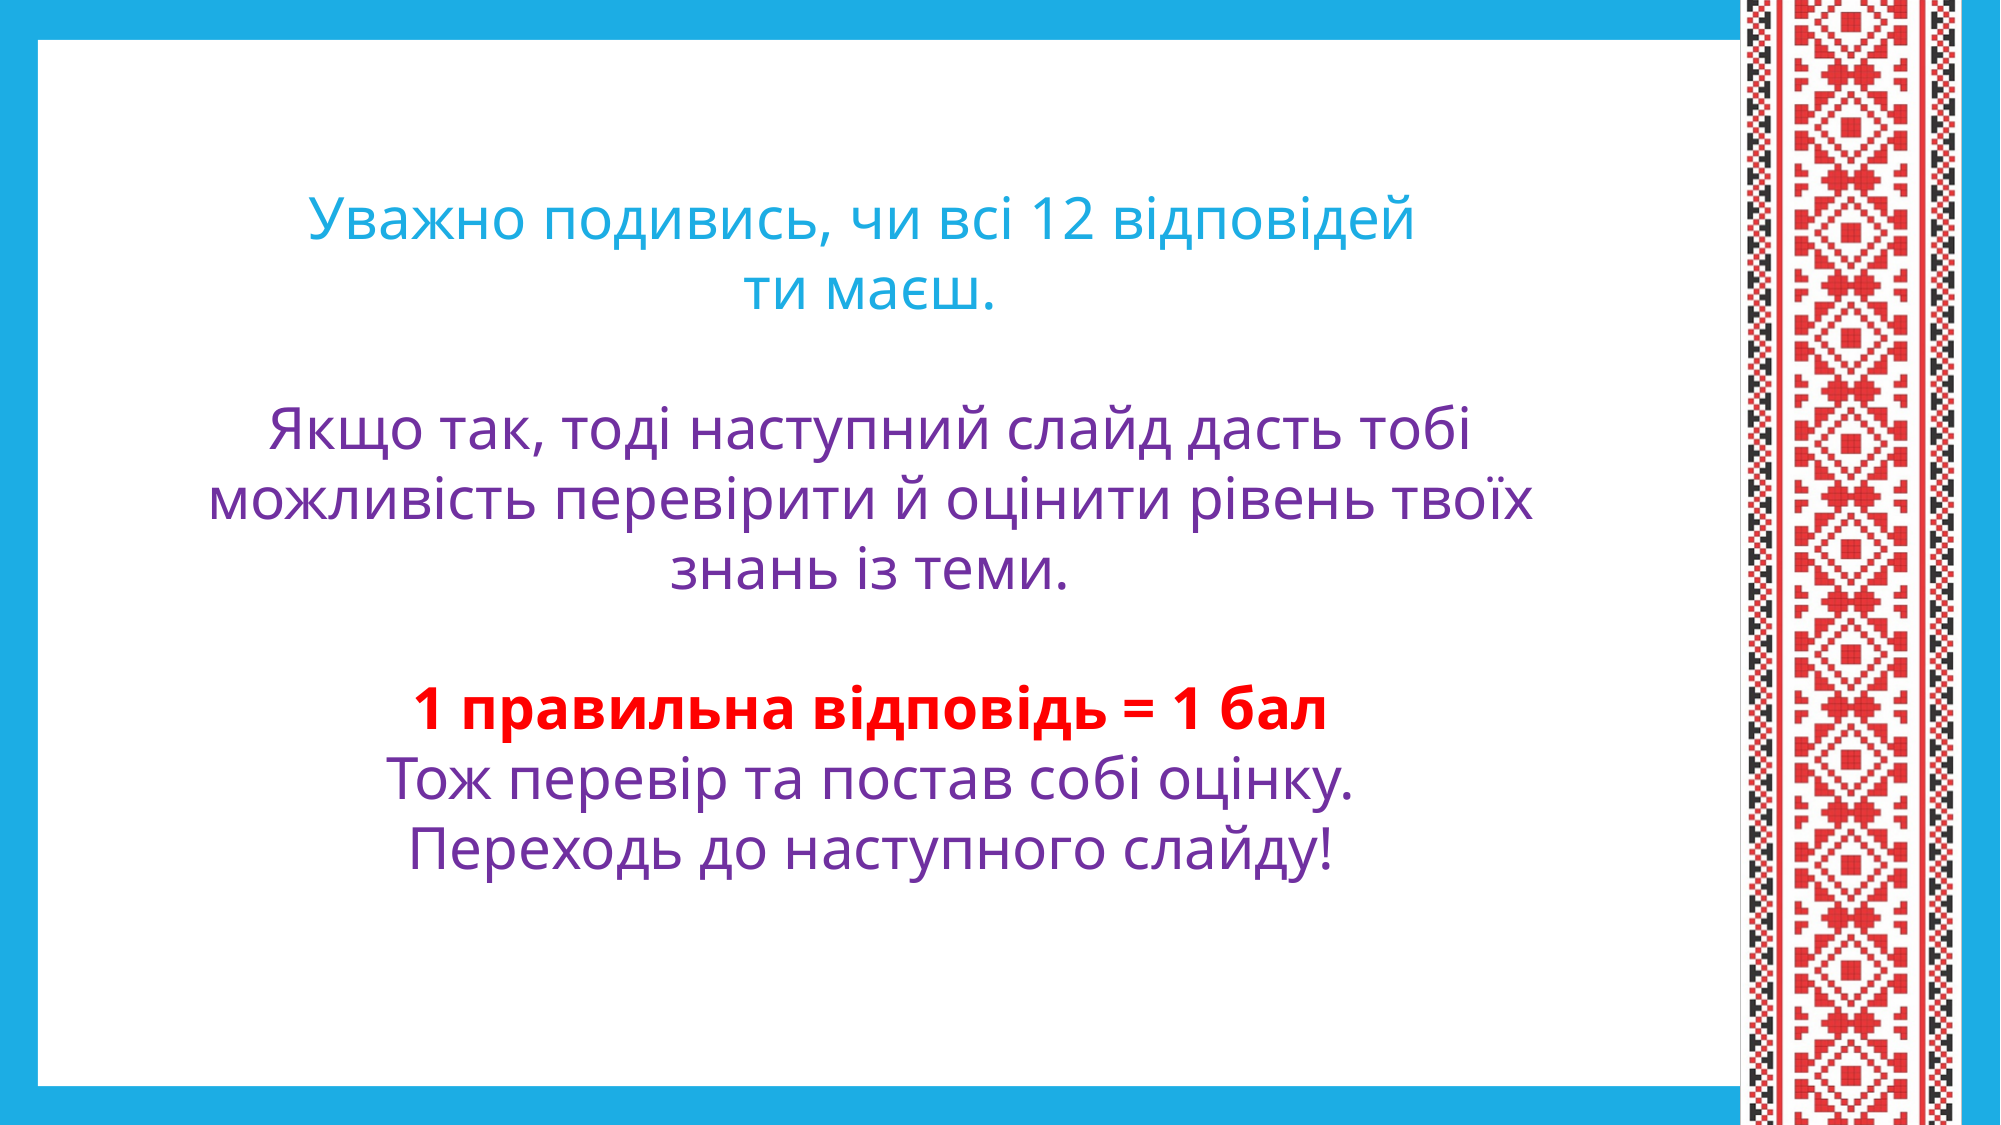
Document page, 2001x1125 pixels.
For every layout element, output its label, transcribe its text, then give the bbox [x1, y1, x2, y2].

text_box Уважно подивись, чи всі 12 відповідей ти маєш. Якщо так, тоді наступний слайд дасть тобі можливість перевірити й оцінити рівень твоїх знань із теми. 1 правильна відповідь = 1 бал Тож перевір та постав собі оцінку. Переходь до наступного слайду! [142, 174, 1599, 889]
picture [1740, 0, 1963, 1125]
